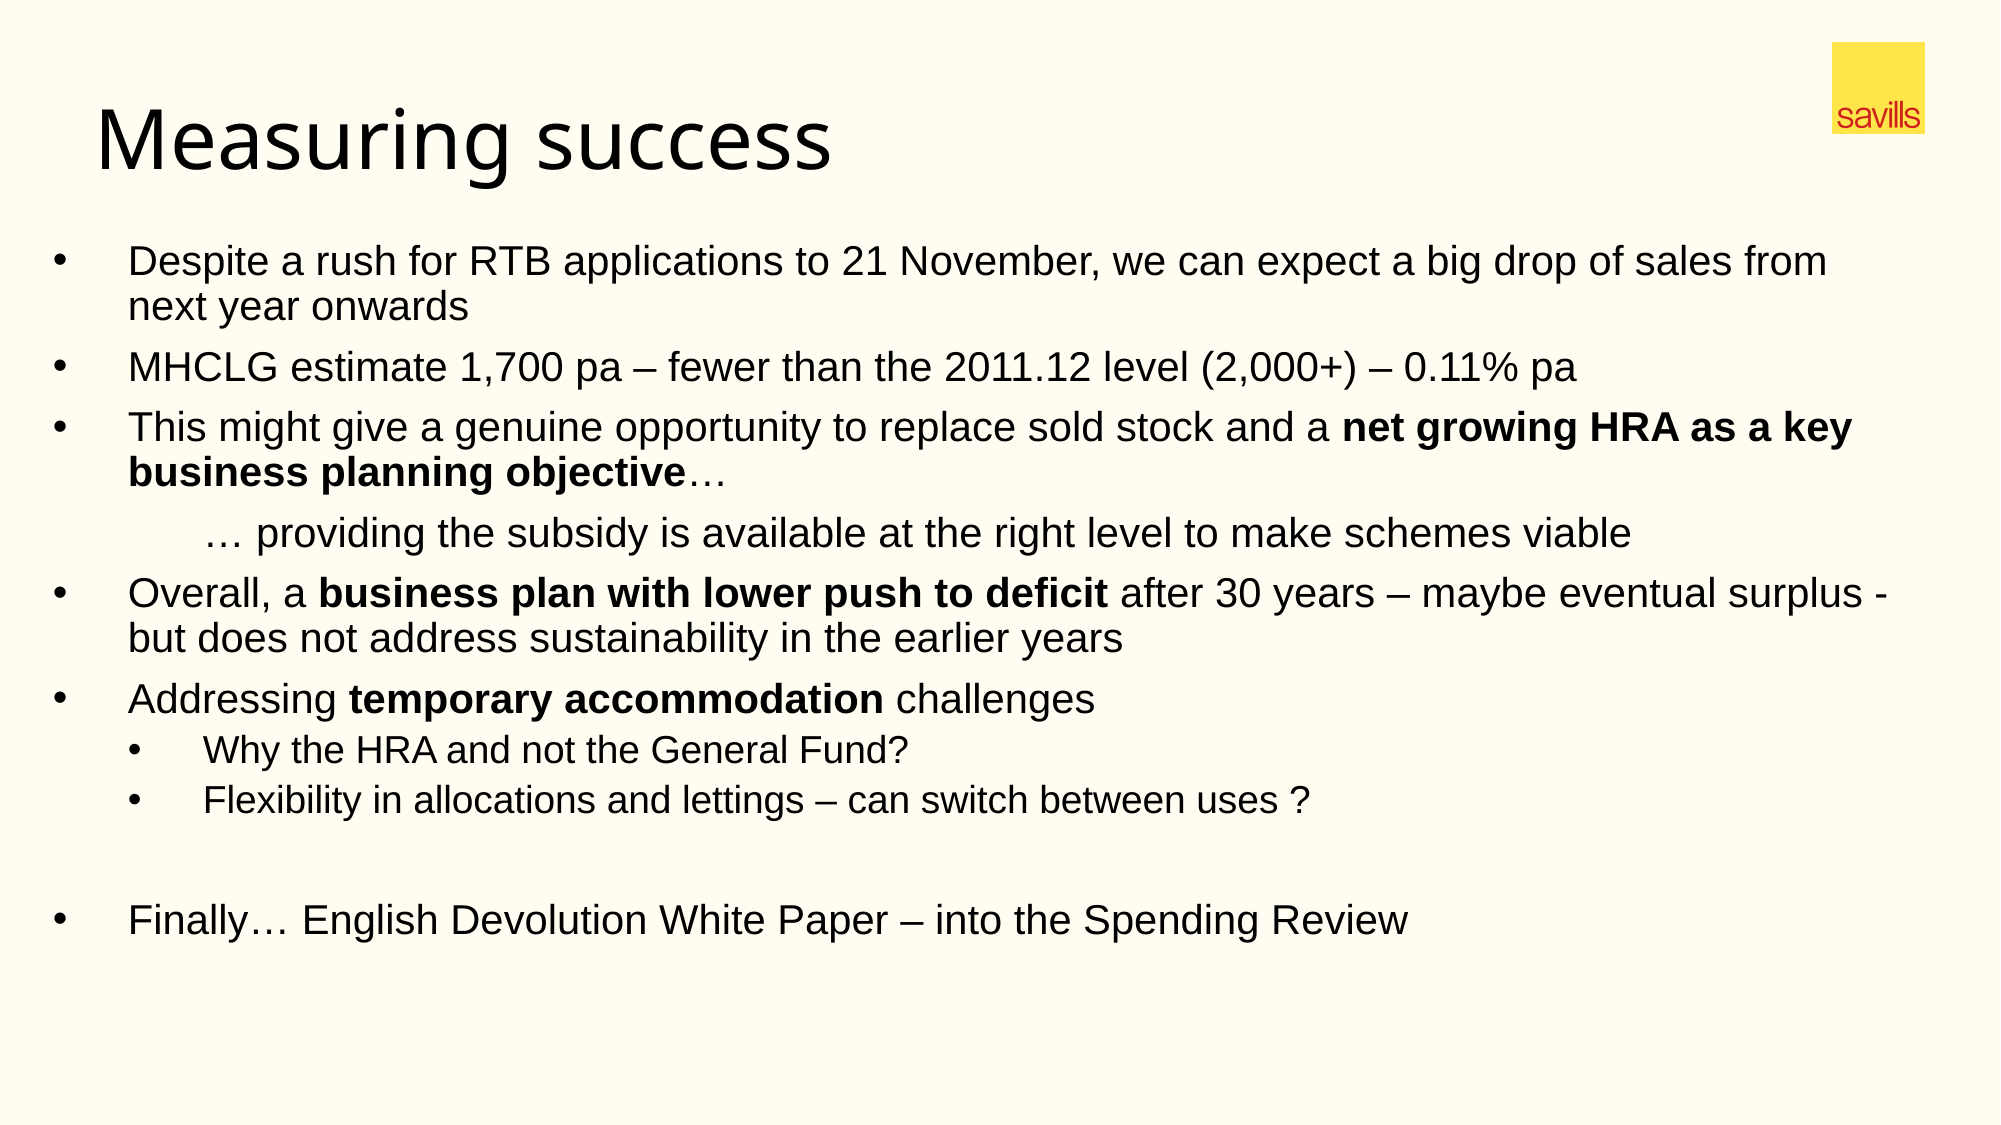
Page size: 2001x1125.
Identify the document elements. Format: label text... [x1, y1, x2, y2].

text_box Measuring success [79, 89, 1587, 209]
text_box Despite a rush for RTB applications to 21 November, we can expect a big drop of sales from next year onwards MHCLG estimate 1,700 pa – fewer than the 2011.12 level (2,000+) – 0.11% pa This might give a genuine opportunity to replace sold stock and a net growing HRA as a key business planning objective… … providing the subsidy is available at the right level to make schemes viable Overall, a business plan with lower push to deficit after 30 years – maybe eventual surplus - but does not address sustainability in the earlier years Addressing temporary accommodation challenges Why the HRA and not the General Fund? Flexibility in allocations and lettings – can switch between uses ? Finally… English Devolution White Paper – into the Spending Review [38, 231, 1915, 1063]
picture [1832, 42, 1925, 134]
